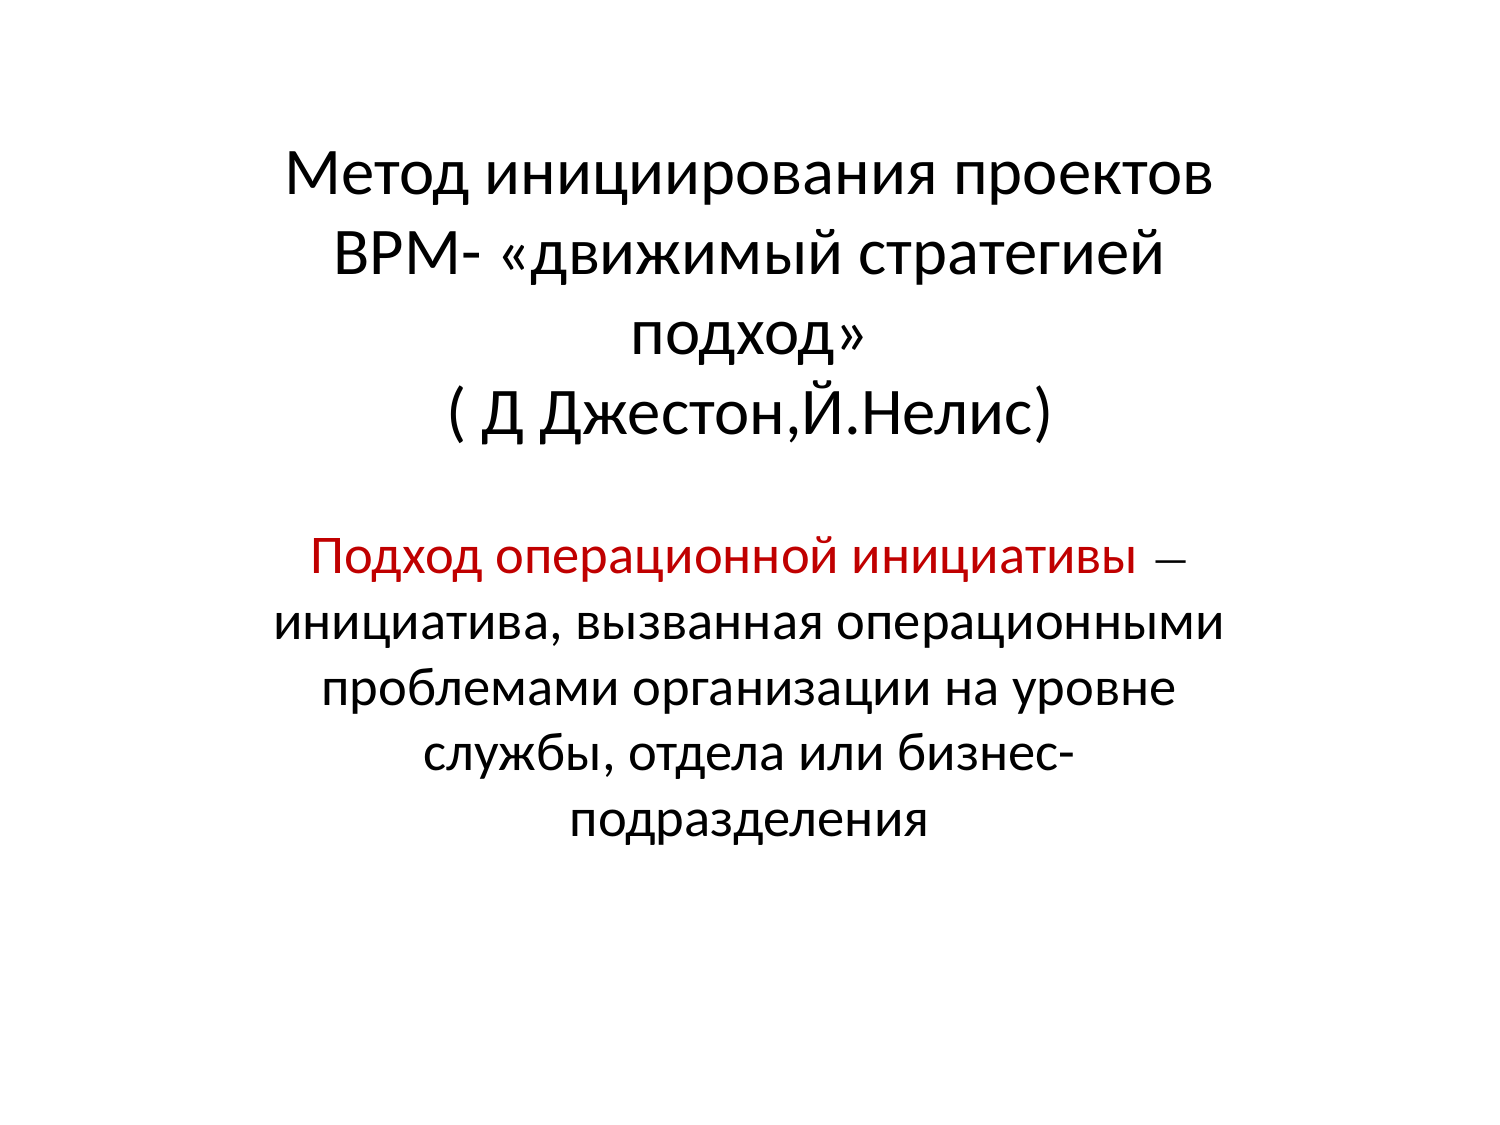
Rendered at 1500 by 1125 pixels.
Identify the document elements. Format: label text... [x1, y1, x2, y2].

title Метод инициирования проектов ВРМ- «движимый стратегией подход» ( Д Джестон,Й.Нелис) [235, 196, 1265, 380]
subtitle Подход операционной инициативы — инициатива, вызванная операционными проблемами организации на уровне службы, отдела или бизнес- подразделения [235, 511, 1265, 856]
